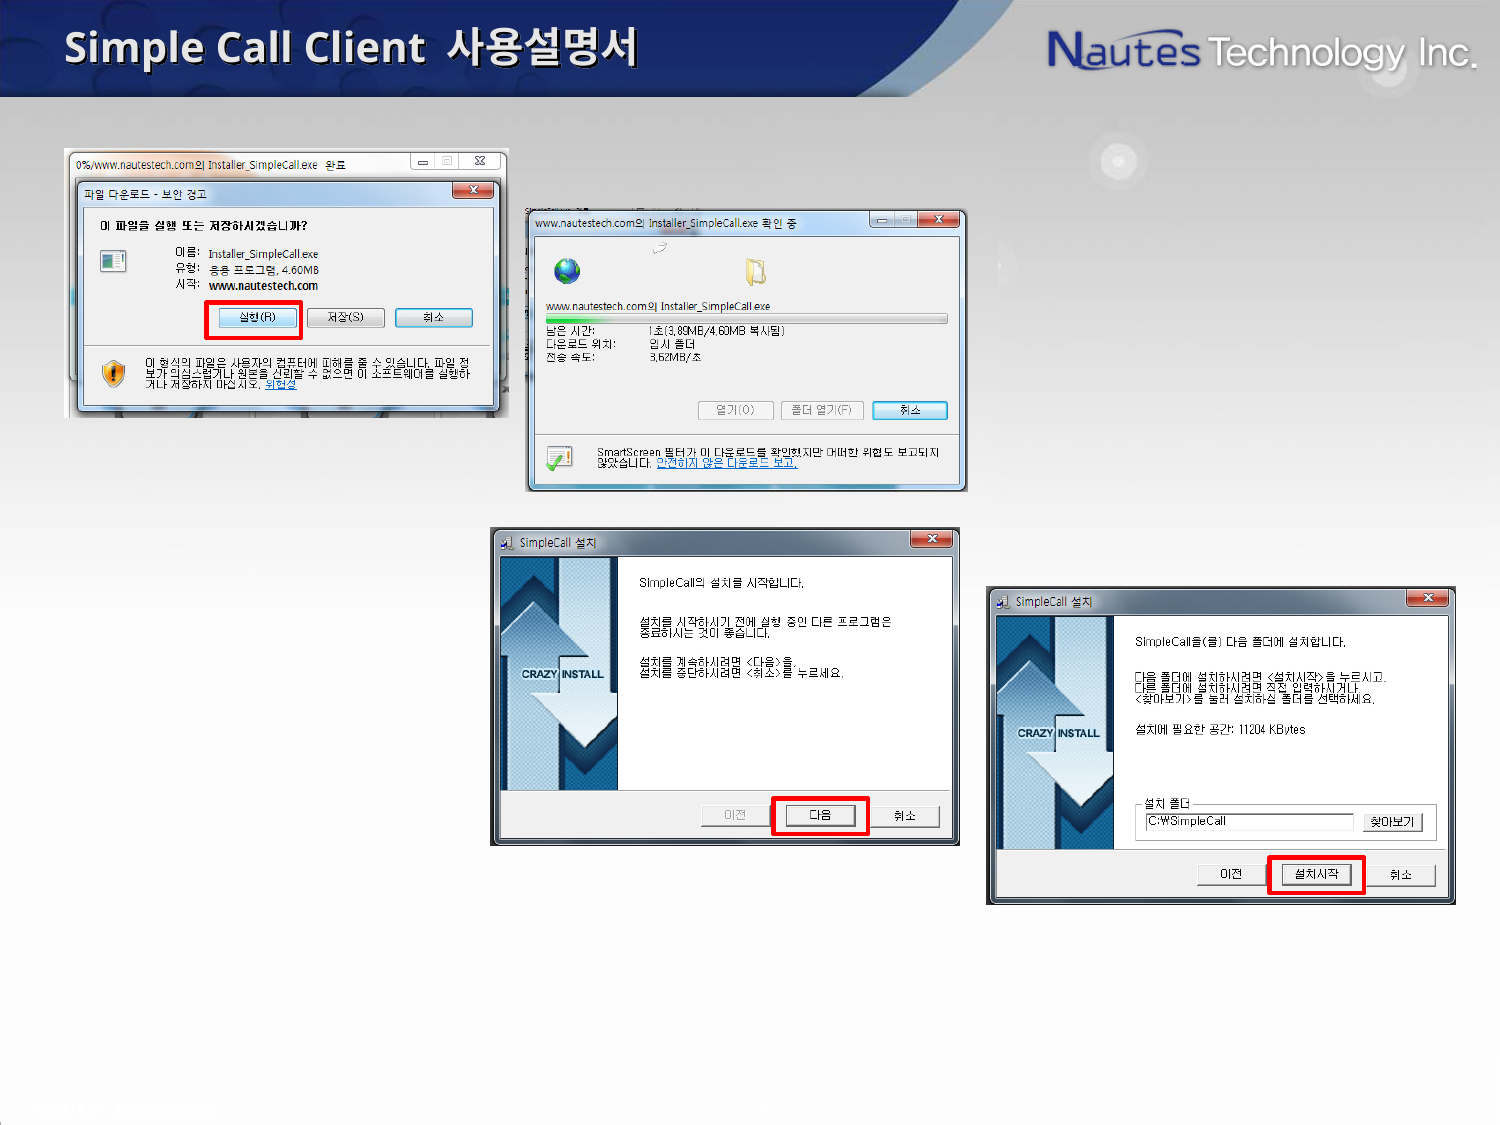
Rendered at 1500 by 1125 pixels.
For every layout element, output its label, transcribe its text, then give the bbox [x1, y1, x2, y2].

picture [0, 0, 1500, 1125]
title Simple Call Client 사용설명서 [49, 0, 1325, 92]
